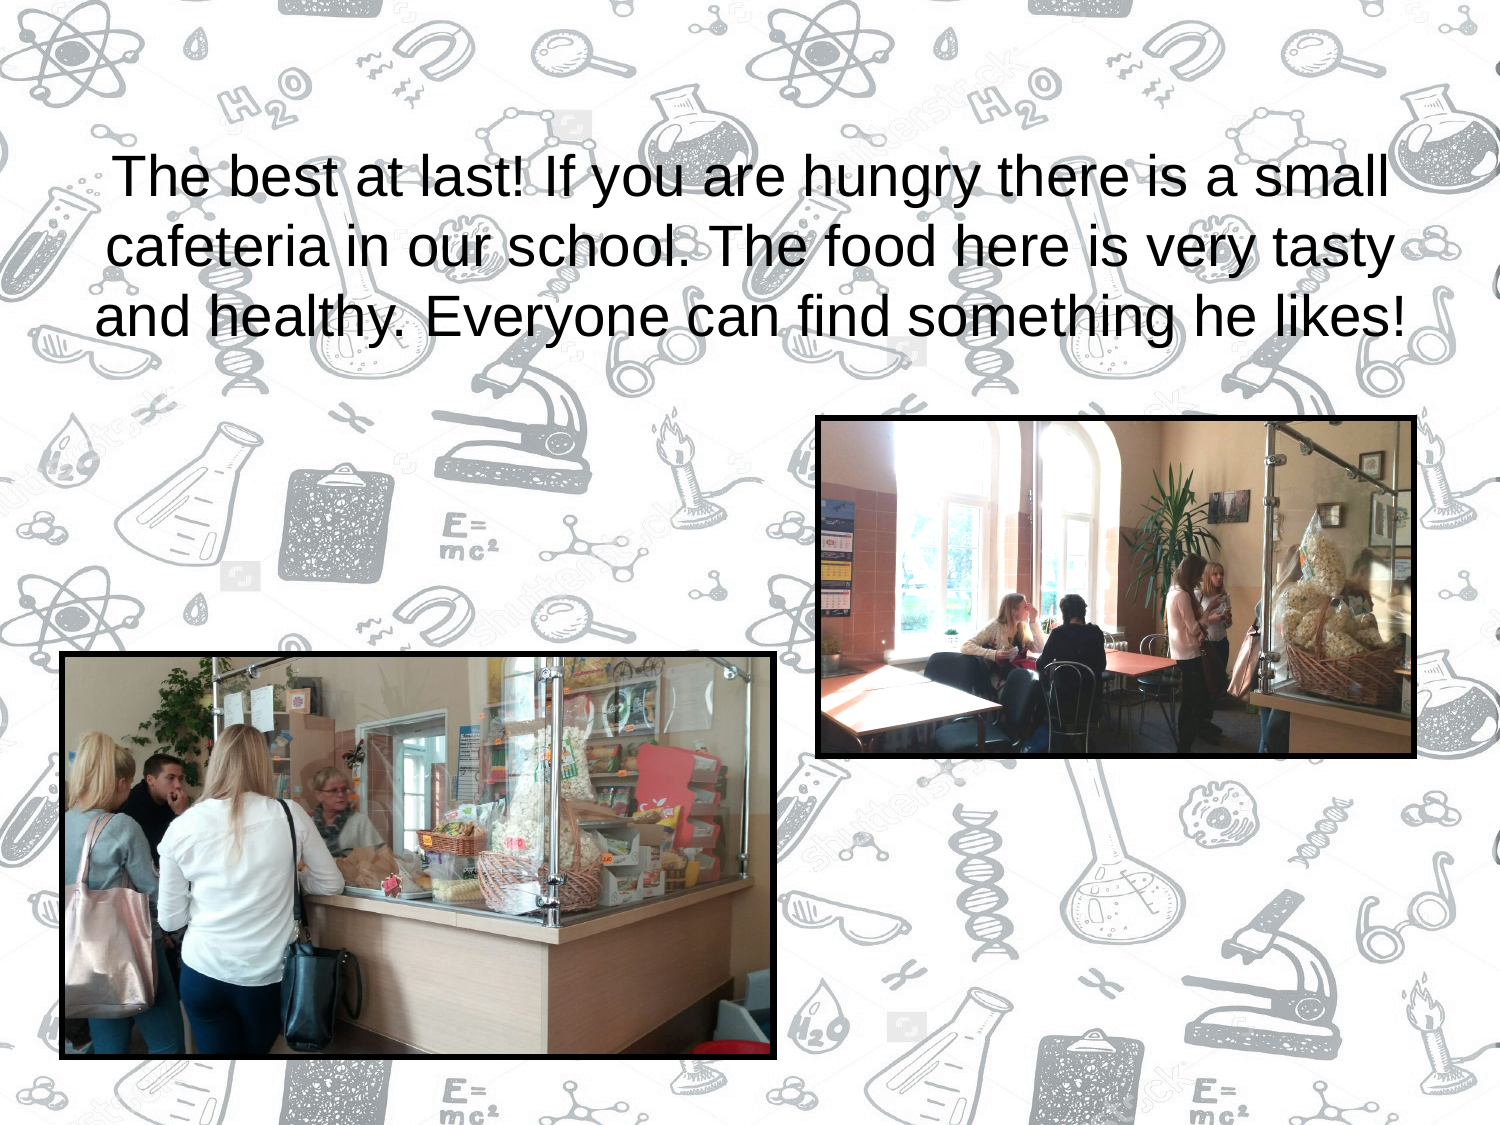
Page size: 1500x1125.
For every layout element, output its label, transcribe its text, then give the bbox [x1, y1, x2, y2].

picture [0, 0, 1500, 1125]
text_box The best at last! If you are hungry there is a small cafeteria in our school. The food here is very tasty and healthy. Everyone can find something he likes! [76, 148, 1427, 337]
